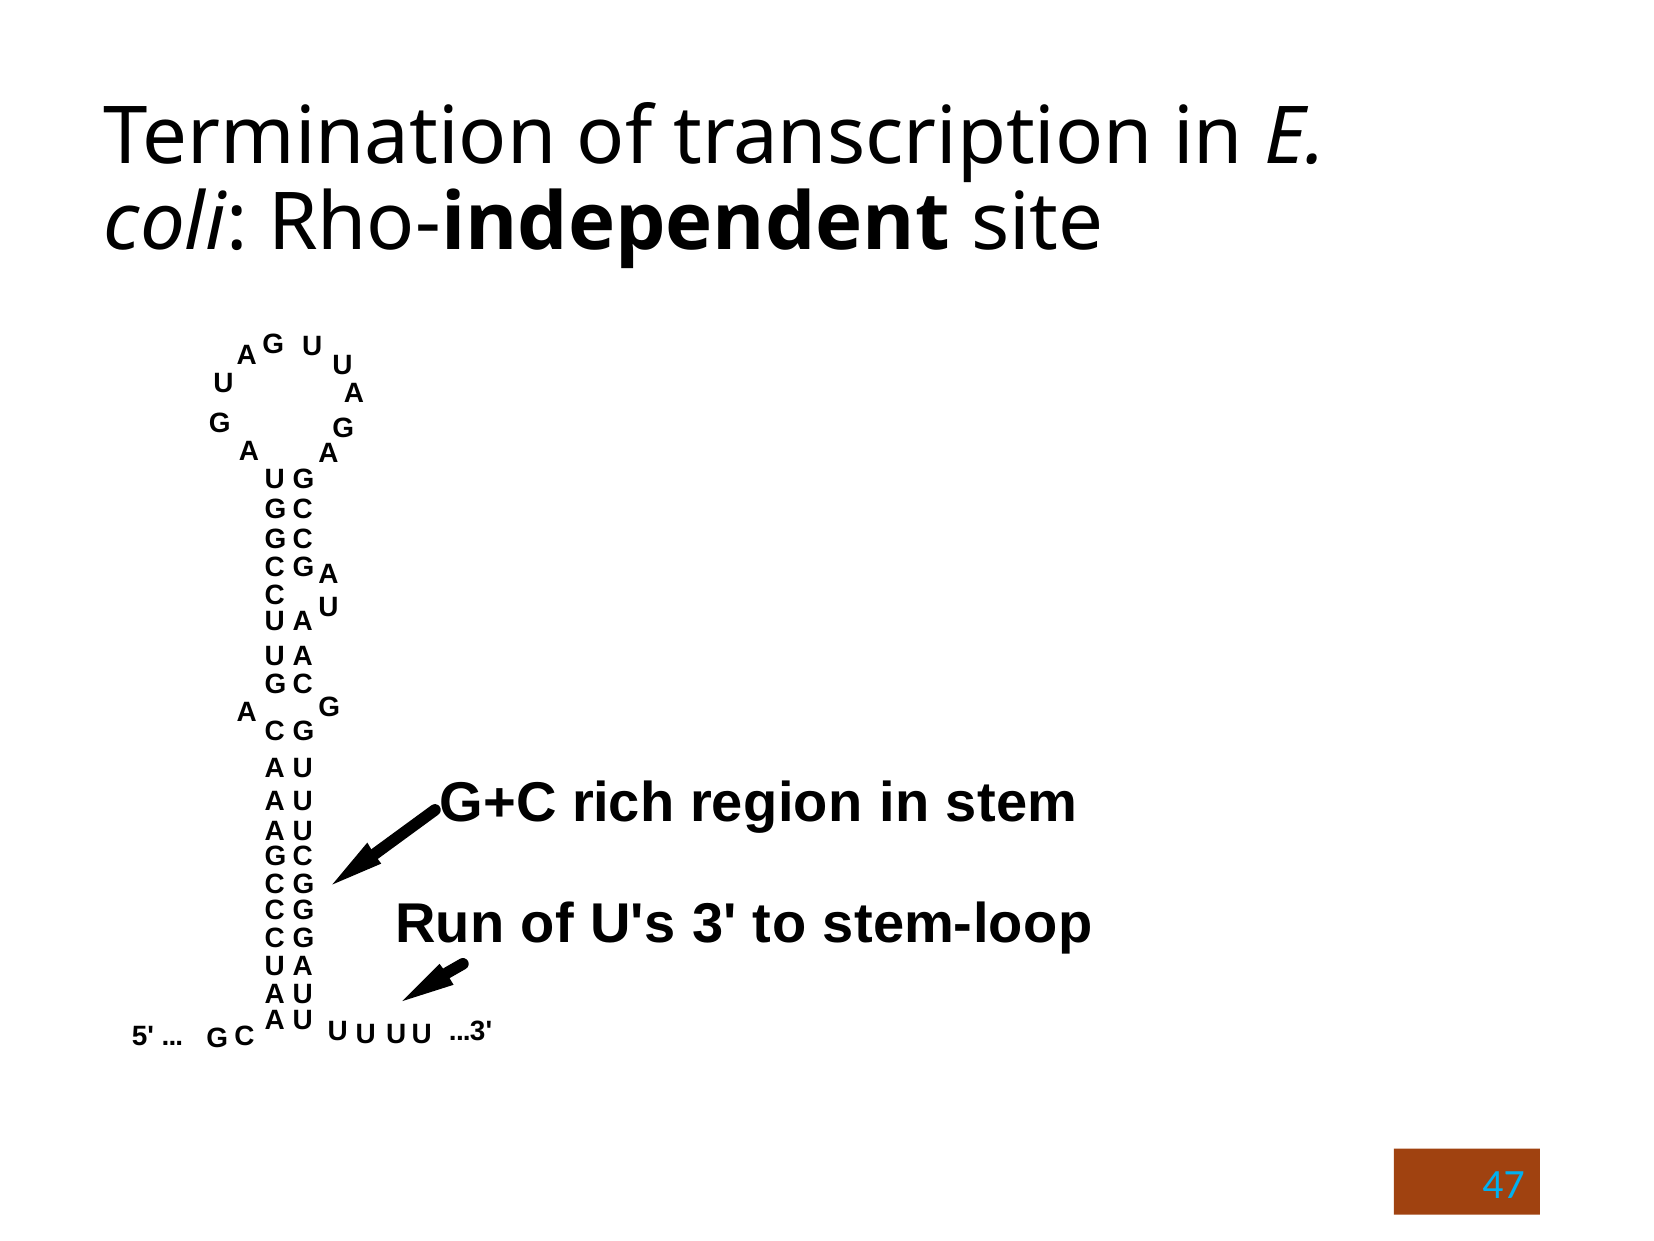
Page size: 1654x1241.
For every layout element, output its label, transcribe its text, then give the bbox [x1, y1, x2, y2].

title Termination of transcription in E. coli: Rho-independent site [89, 85, 1425, 277]
slide_number 47 [1393, 1148, 1540, 1215]
picture [127, 327, 1158, 1060]
